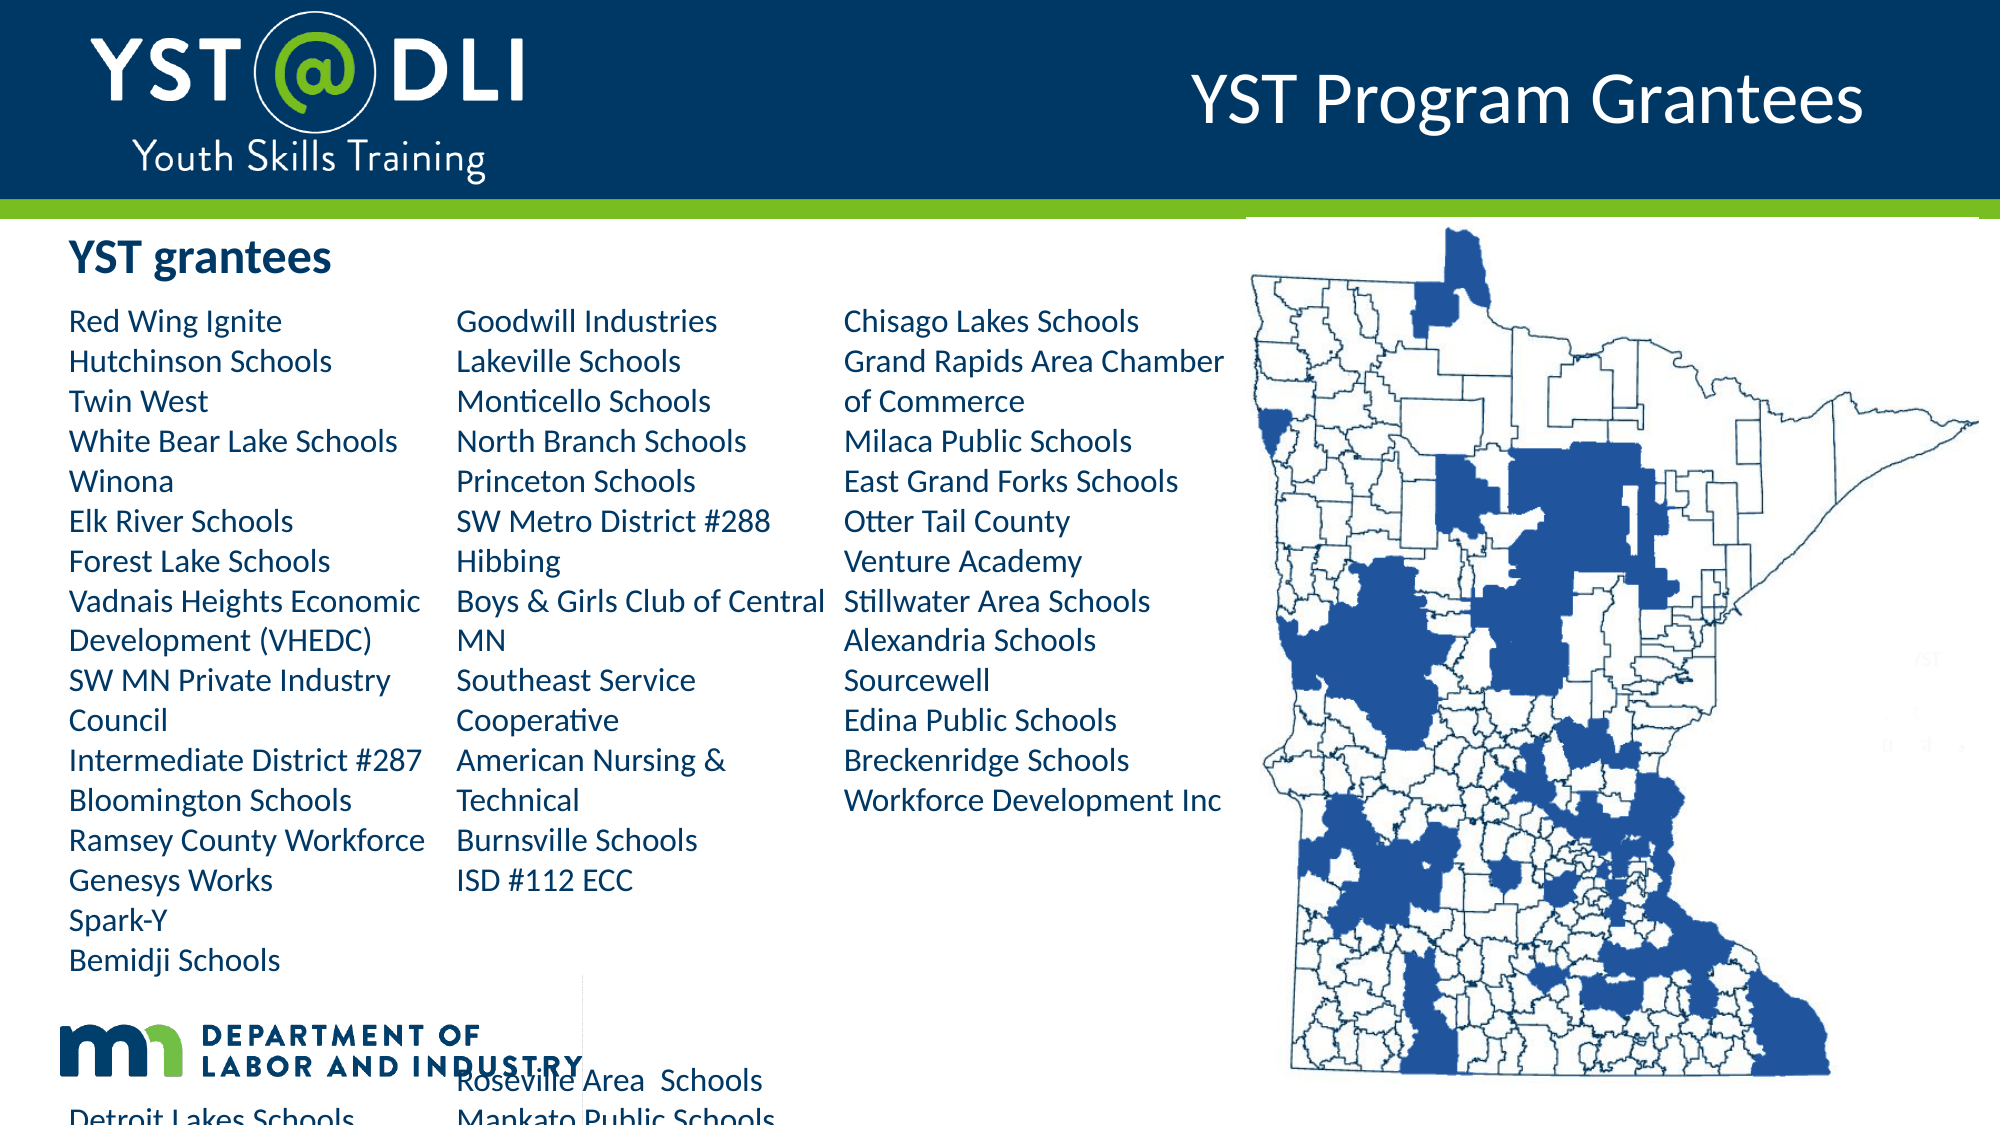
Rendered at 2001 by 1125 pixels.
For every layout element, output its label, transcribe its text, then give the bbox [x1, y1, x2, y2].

picture [1245, 217, 1980, 1096]
text_box Red Wing Ignite Hutchinson Schools Twin West White Bear Lake Schools Winona Elk River Schools Forest Lake Schools Vadnais Heights Economic Development (VHEDC) SW MN Private Industry Council Intermediate District #287 Bloomington Schools Ramsey County Workforce Genesys Works Spark-Y Bemidji Schools Detroit Lakes Schools Goodwill Industries Lakeville Schools Monticello Schools North Branch Schools Princeton Schools SW Metro District #288 Hibbing Boys & Girls Club of Central MN Southeast Service Cooperative American Nursing & Technical Burnsville Schools ISD #112 ECC Roseville Area Schools Mankato Public Schools Chisago Lakes Schools Grand Rapids Area Chamber of Commerce Milaca Public Schools East Grand Forks Schools Otter Tail County Venture Academy Stillwater Area Schools Alexandria Schools Sourcewell Edina Public Schools Breckenridge Schools Workforce Development Inc [54, 291, 1246, 1125]
title YST Program Grantees [0, 0, 2000, 200]
picture [72, 0, 554, 192]
text_box YST grantees [54, 216, 1170, 291]
